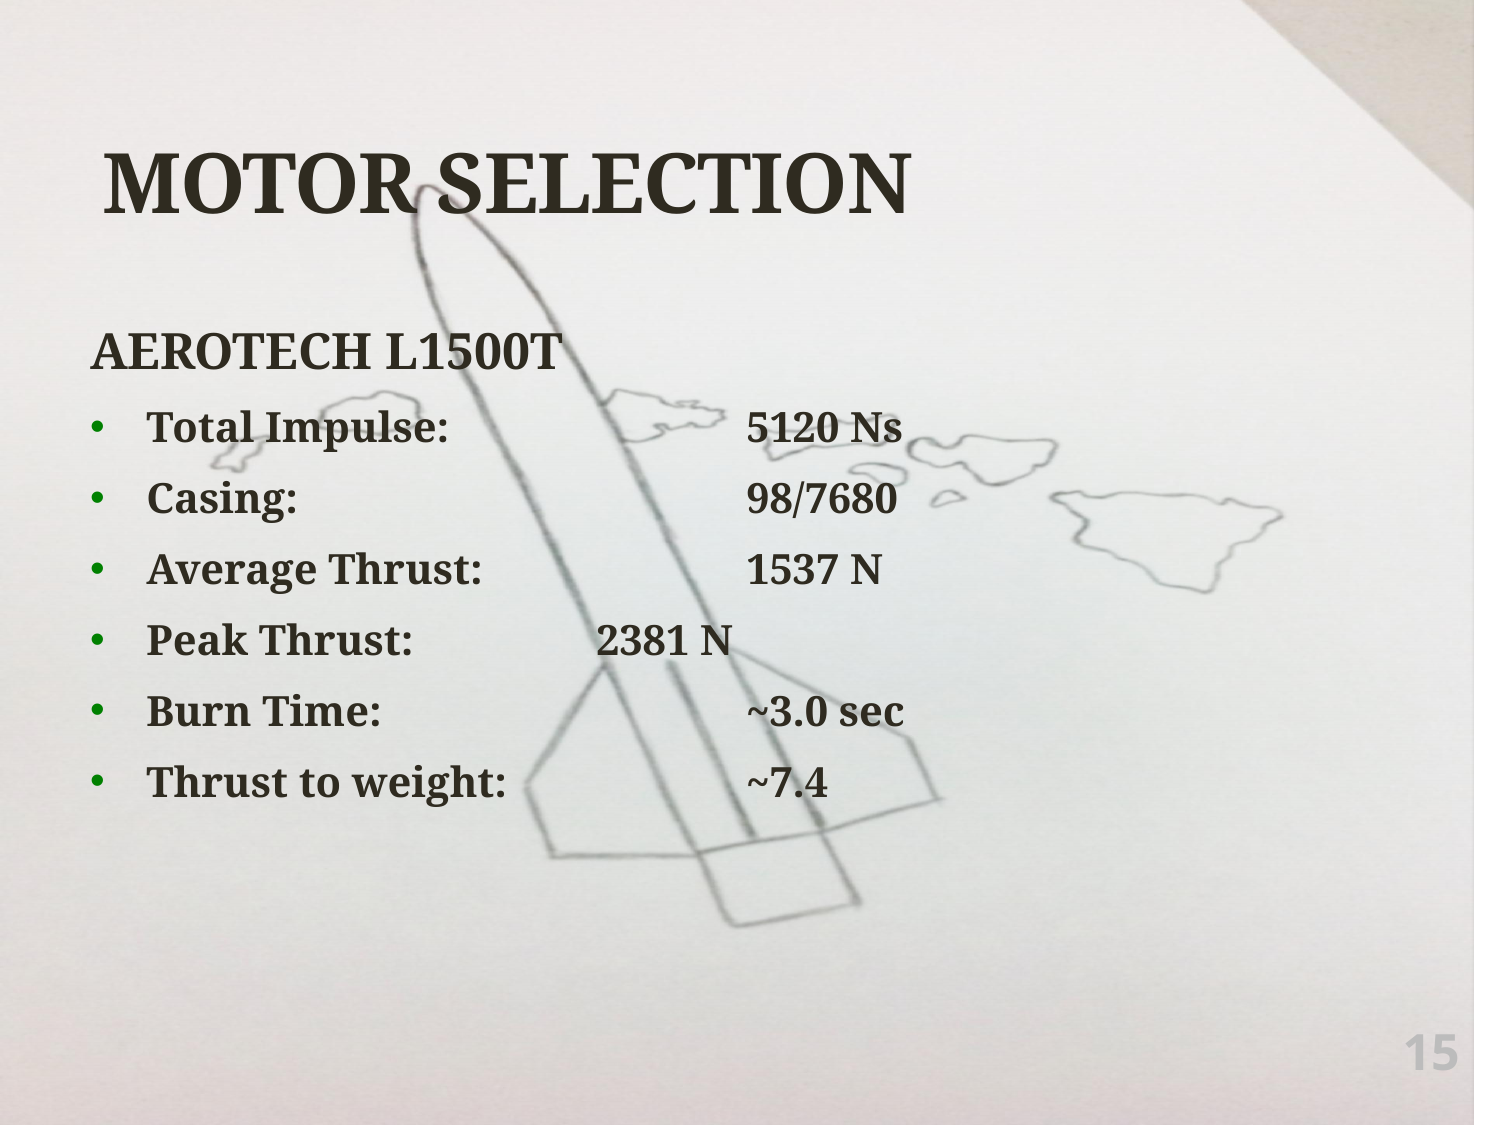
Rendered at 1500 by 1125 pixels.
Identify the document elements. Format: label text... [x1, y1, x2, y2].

text_box [1474, 0, 1500, 1125]
list AEROTECH L1500T Total Impulse: 5120 Ns Casing: 98/7680 Average Thrust: 1537 N Peak Thrust: 2381 N Burn Time: ~3.0 sec Thrust to weight: ~7.4 [75, 312, 1325, 1030]
slide_number 15 [1387, 1012, 1473, 1098]
title Motor Selection [87, 62, 1038, 238]
picture [0, 0, 1474, 1125]
